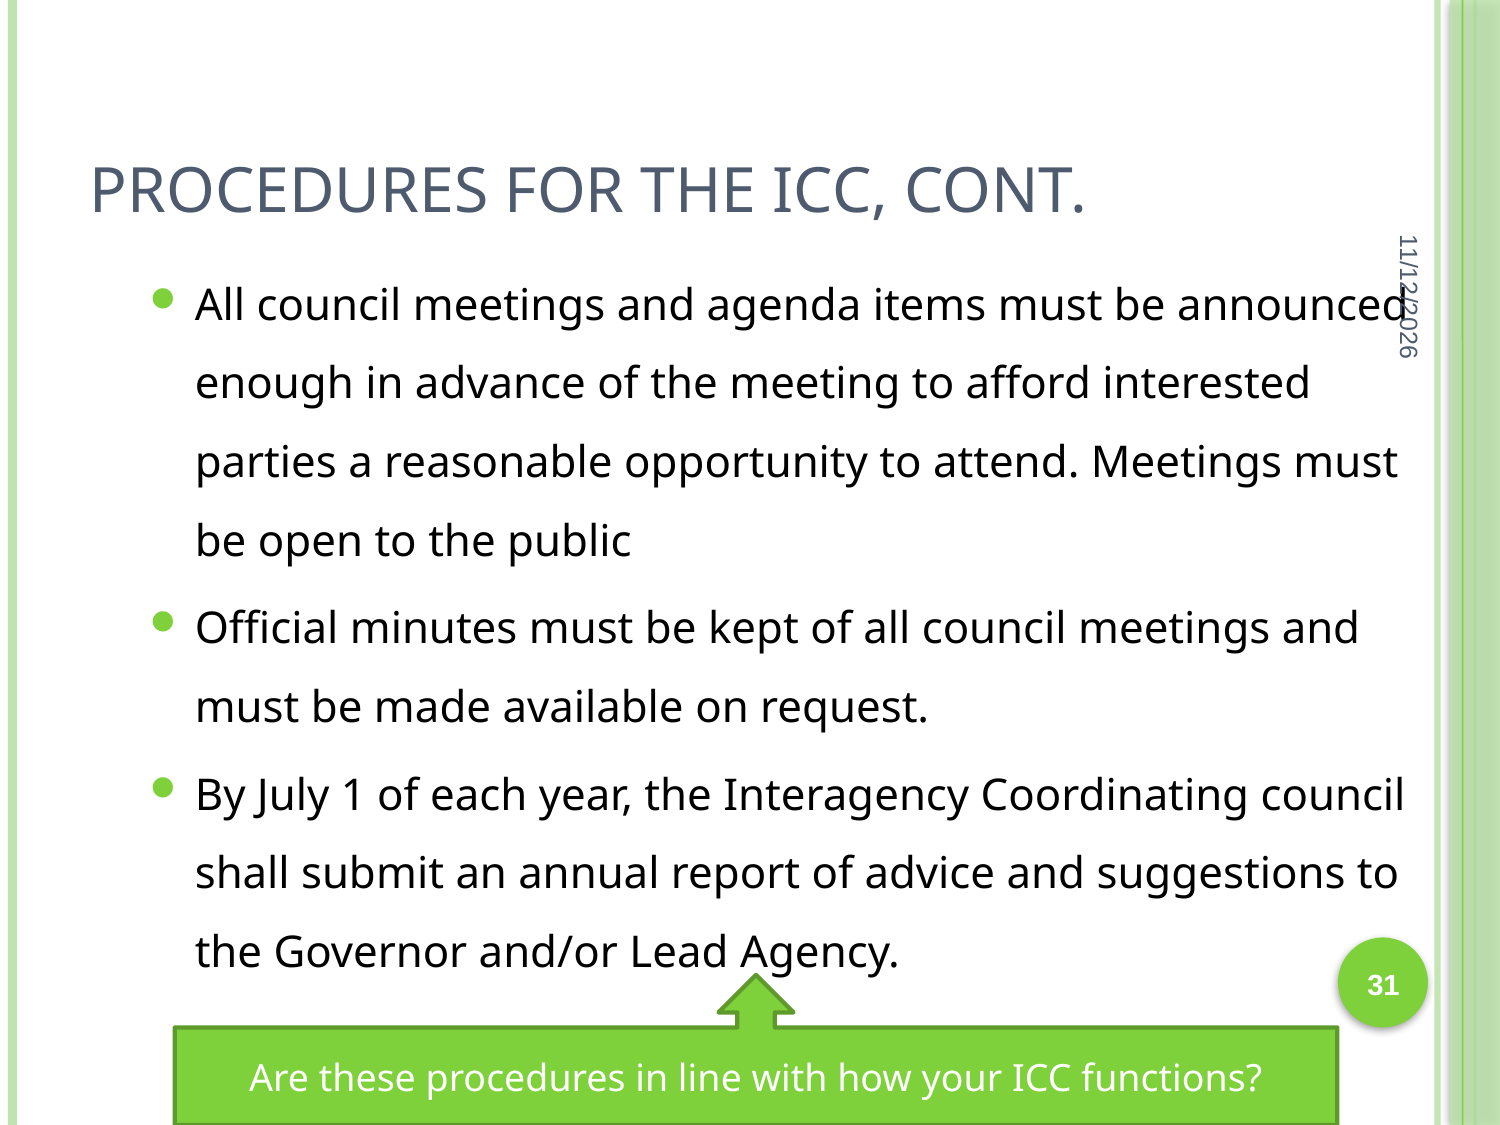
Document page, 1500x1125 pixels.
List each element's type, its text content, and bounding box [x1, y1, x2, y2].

title Procedures for the ICC, cont. [75, 45, 1300, 233]
text_box Are these procedures in line with how your ICC functions? [172, 972, 1340, 1125]
list All council meetings and agenda items must be announced enough in advance of the meeting to afford interested parties a reasonable opportunity to attend. Meetings must be open to the public Official minutes must be kept of all council meetings and must be made available on request. By July 1 of each year, the Interagency Coordinating council shall submit an annual report of advice and suggestions to the Governor and/or Lead Agency. [75, 242, 1425, 913]
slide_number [1378, 43, 1442, 374]
slide_number 31 [1333, 940, 1434, 1027]
